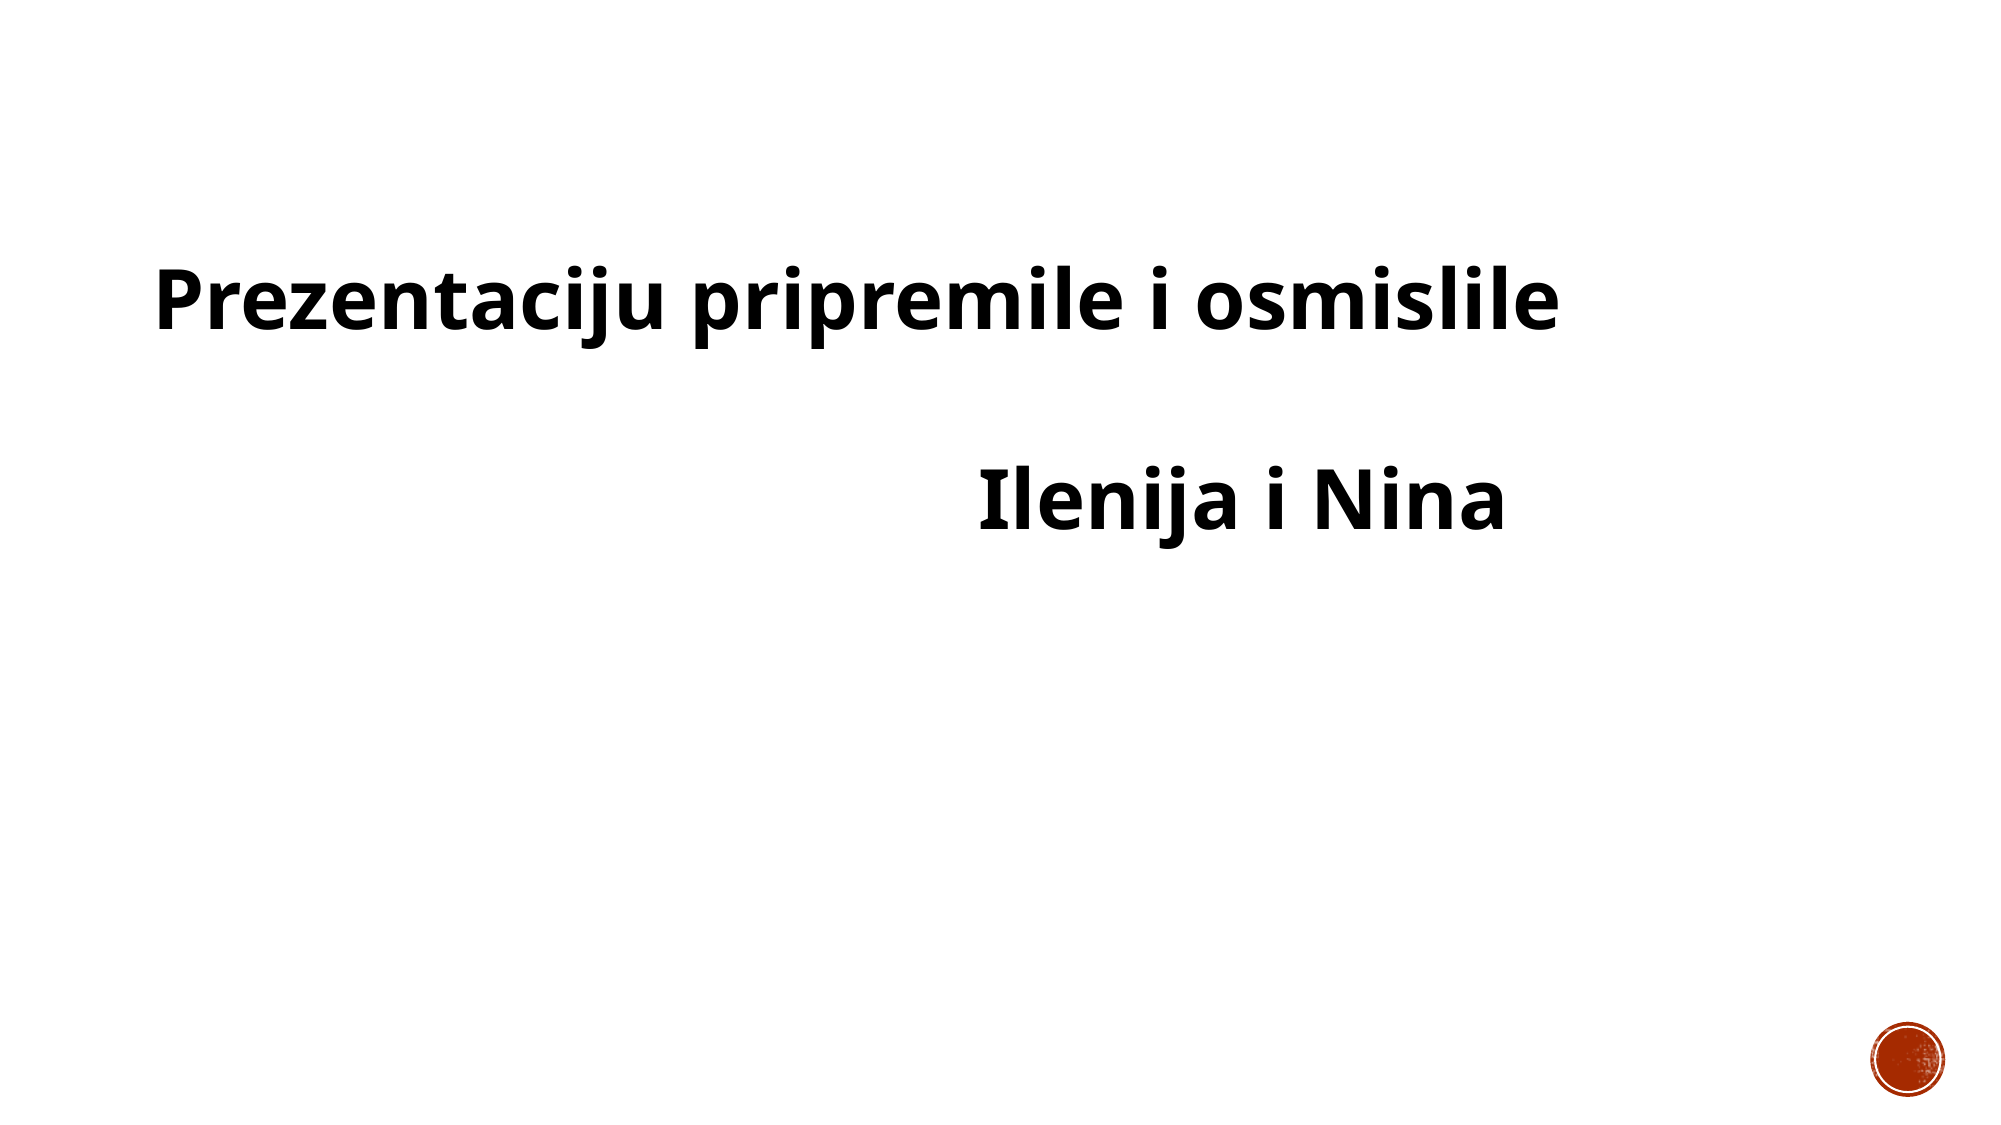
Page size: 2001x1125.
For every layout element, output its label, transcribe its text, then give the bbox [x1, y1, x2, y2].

text_box Prezentaciju pripremile i osmislile Ilenija i Nina [137, 238, 1790, 554]
